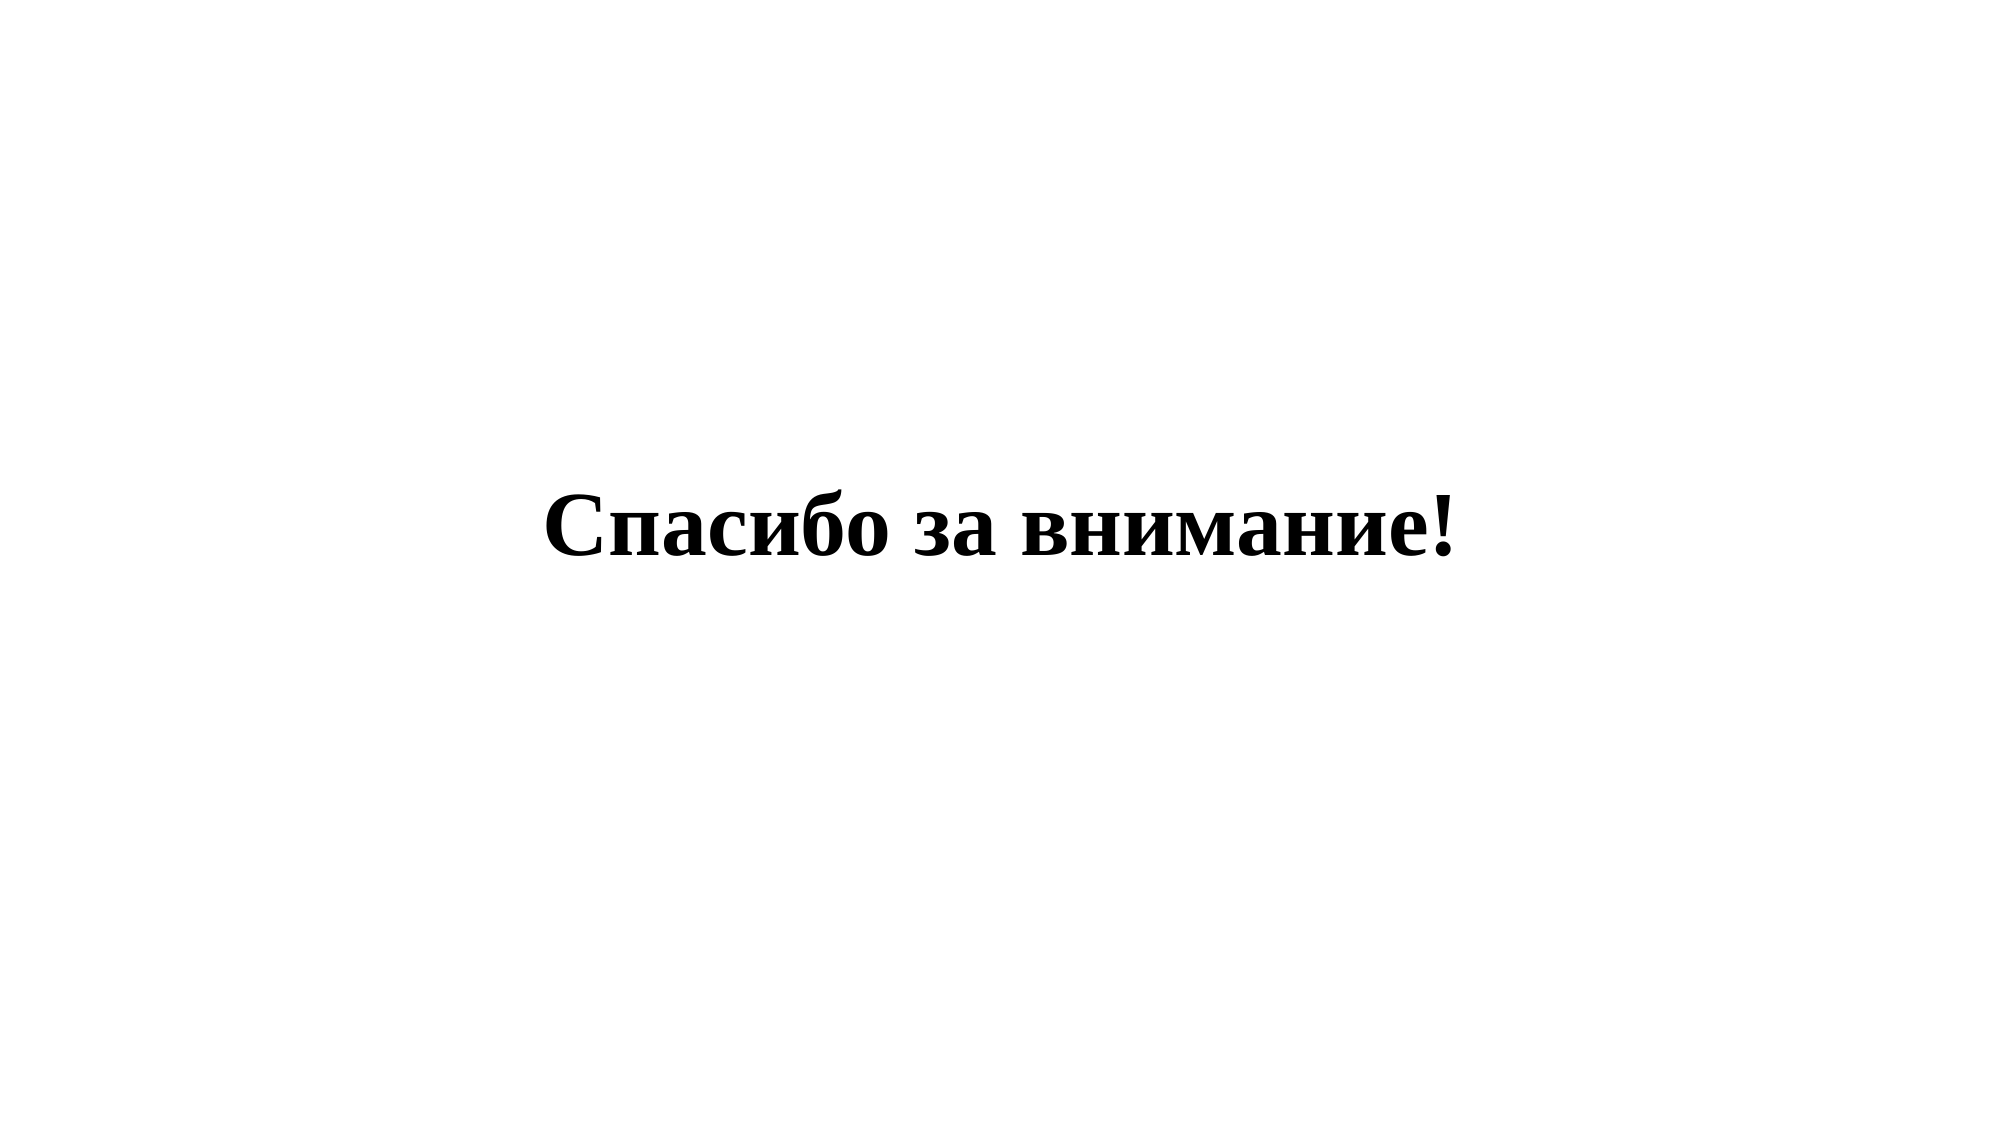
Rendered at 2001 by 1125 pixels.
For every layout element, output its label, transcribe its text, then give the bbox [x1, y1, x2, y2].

title Спасибо за внимание! [138, 416, 1864, 635]
